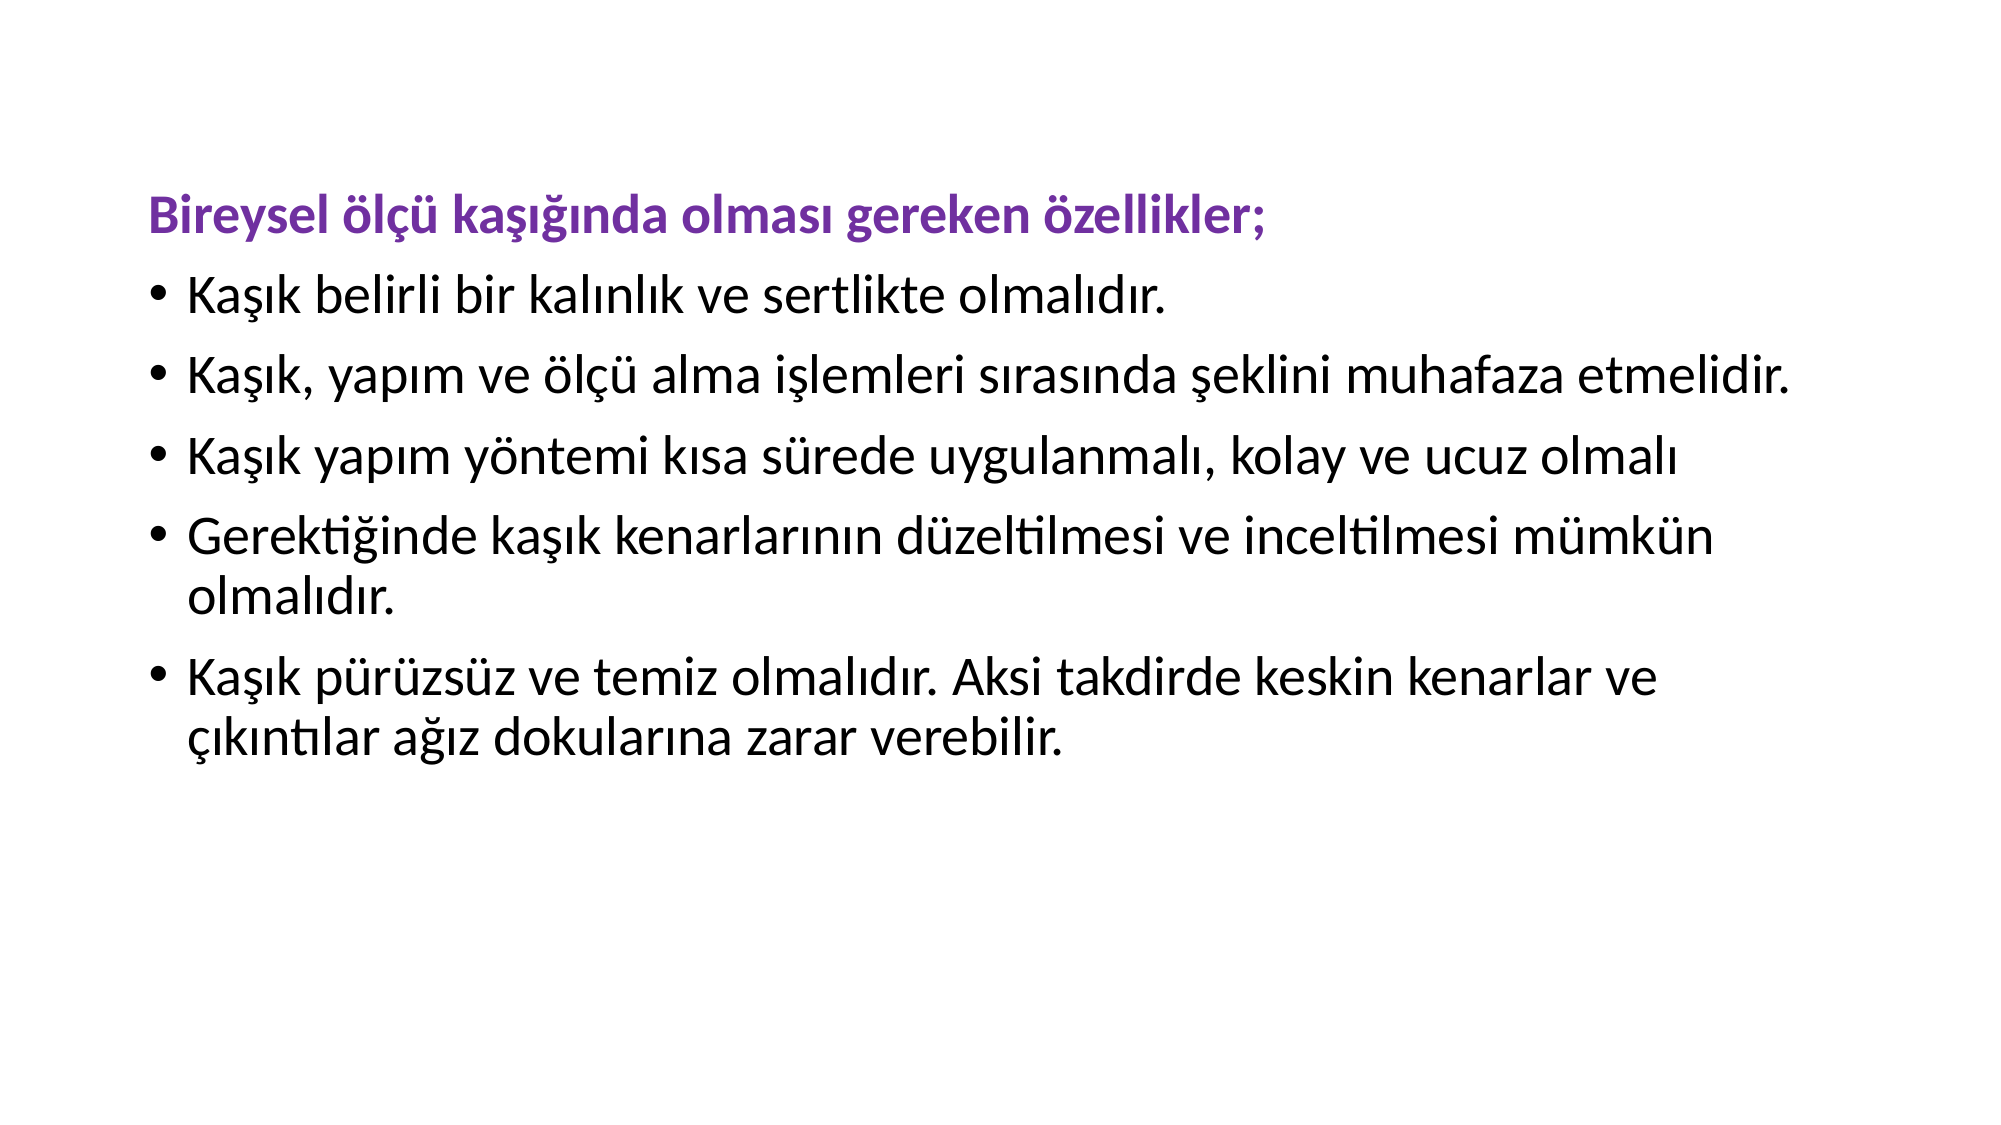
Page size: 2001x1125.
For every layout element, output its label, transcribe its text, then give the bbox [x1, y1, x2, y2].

list Bireysel ölçü kaşığında olması gereken özellikler; Kaşık belirli bir kalınlık ve sertlikte olmalıdır. Kaşık, yapım ve ölçü alma işlemleri sırasında şeklini muhafaza etmelidir. Kaşık yapım yöntemi kısa sürede uygulanmalı, kolay ve ucuz olmalı Gerektiğinde kaşık kenarlarının düzeltilmesi ve inceltilmesi mümkün olmalıdır. Kaşık pürüzsüz ve temiz olmalıdır. Aksi takdirde keskin kenarlar ve çıkıntılar ağız dokularına zarar verebilir. [133, 177, 1878, 785]
